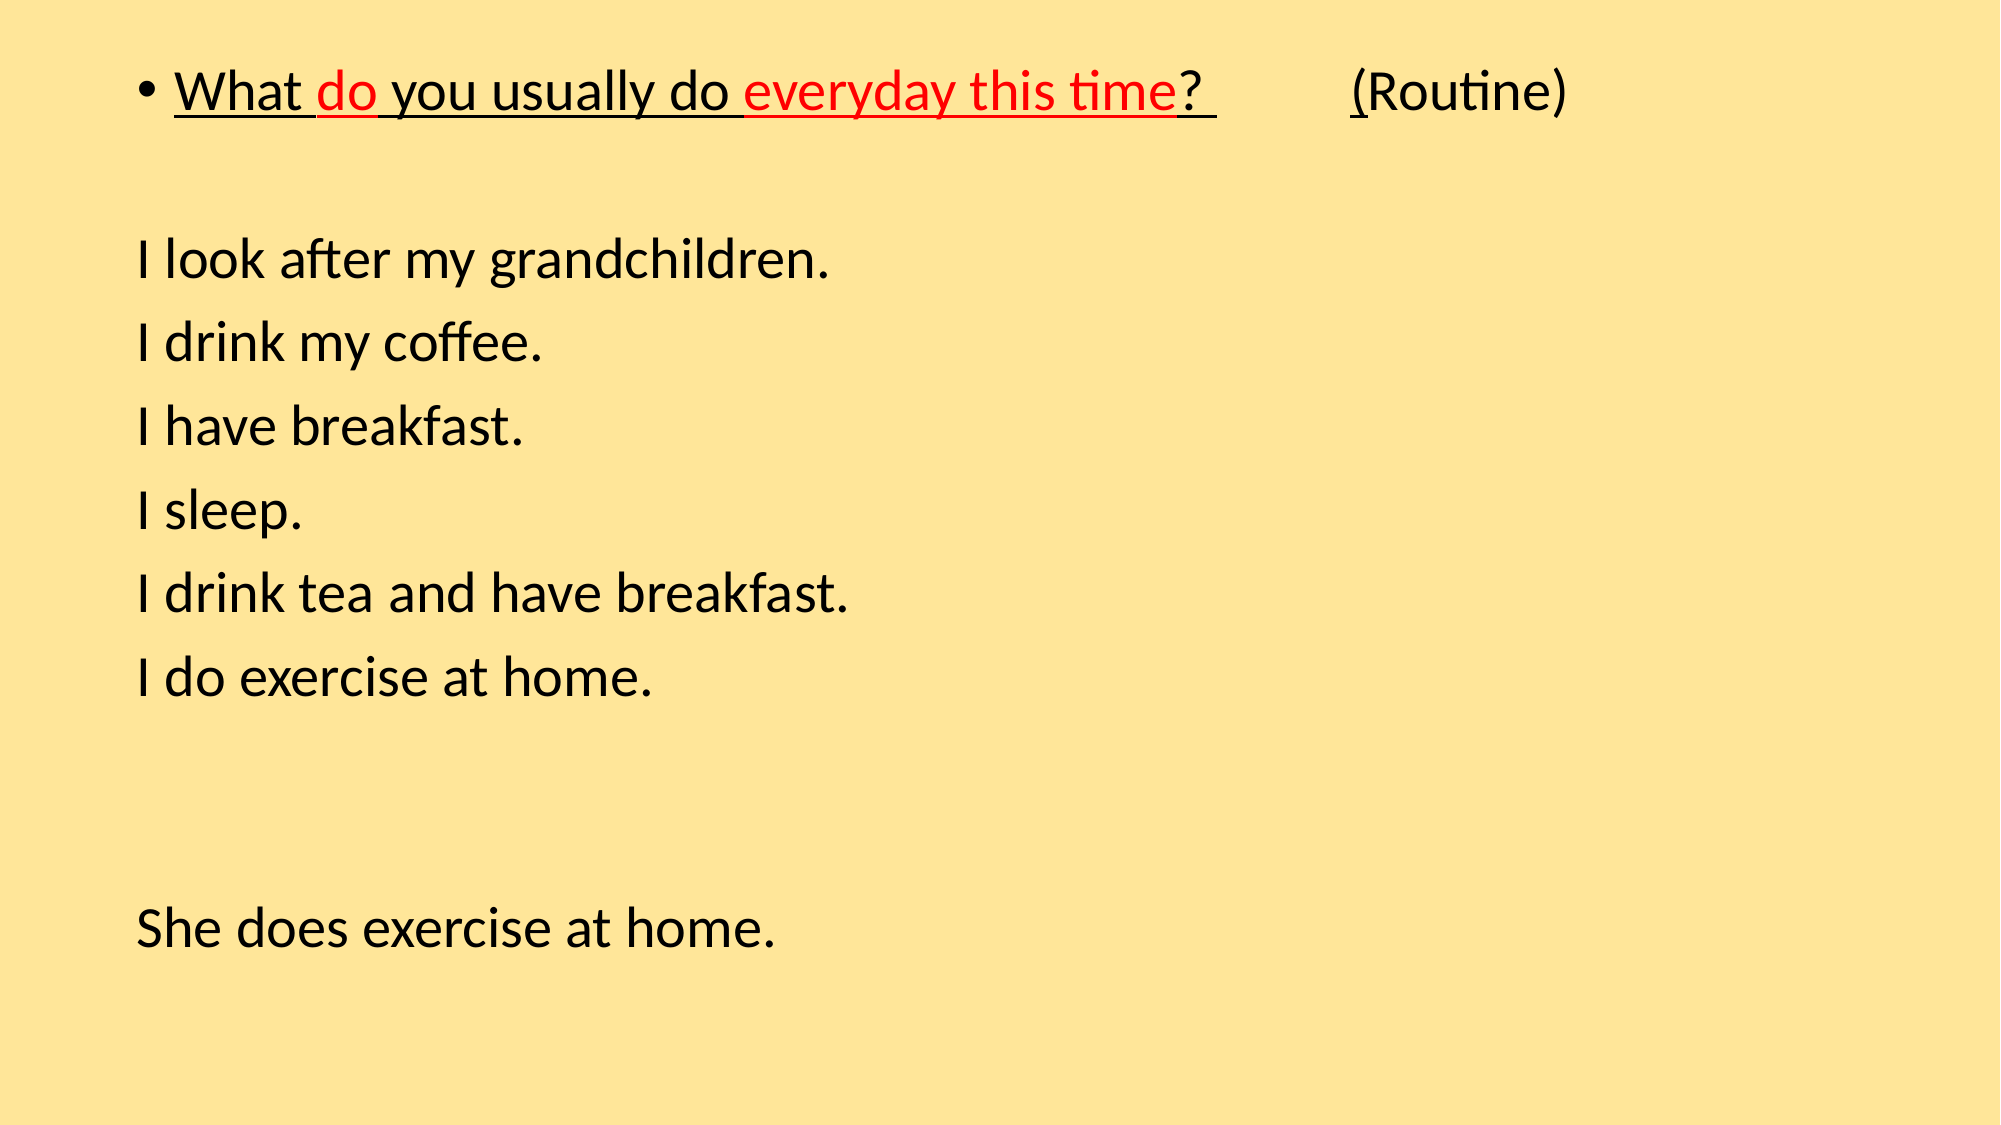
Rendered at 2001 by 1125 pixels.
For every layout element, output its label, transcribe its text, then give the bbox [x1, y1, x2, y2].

list What do you usually do everyday this time? (Routine) I look after my grandchildren. I drink my coffee. I have breakfast. I sleep. I drink tea and have breakfast. I do exercise at home. She does exercise at home. [121, 53, 1847, 1067]
